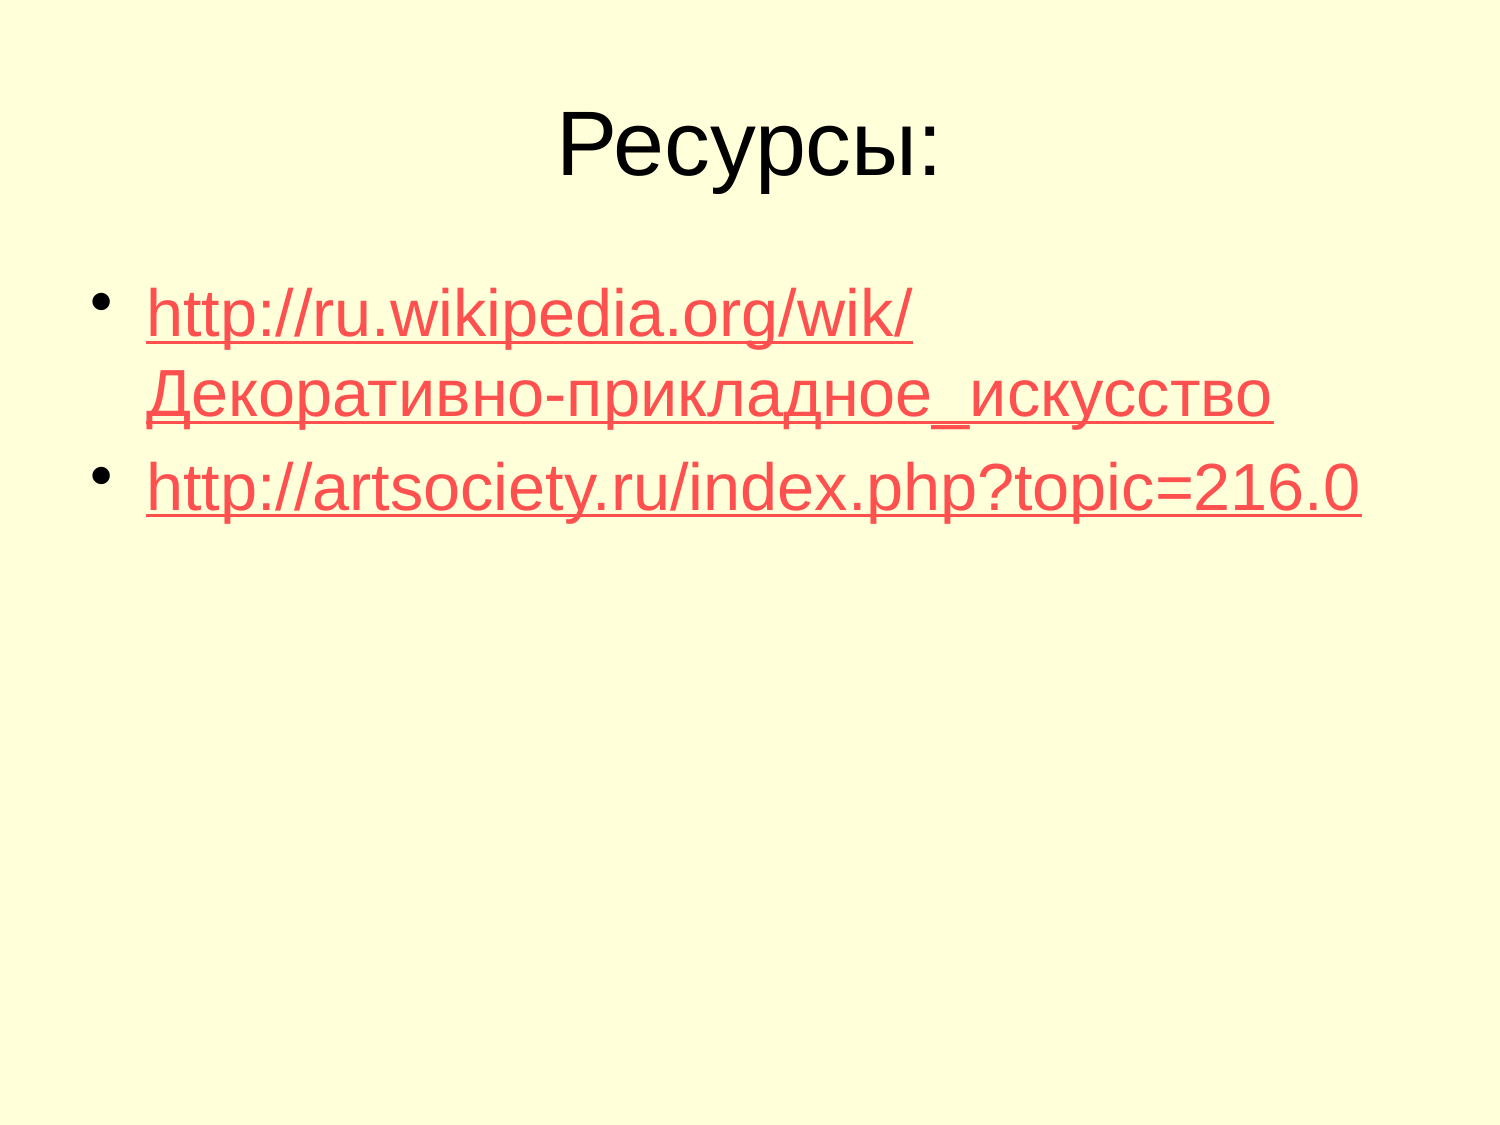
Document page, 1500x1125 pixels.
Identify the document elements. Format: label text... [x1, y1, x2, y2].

list http://ru.wikipedia.org/wik/Декоративно-прикладное_искусство http://artsociety.ru/index.php?topic=216.0 [74, 262, 1426, 1006]
title Ресурсы: [74, 44, 1426, 233]
